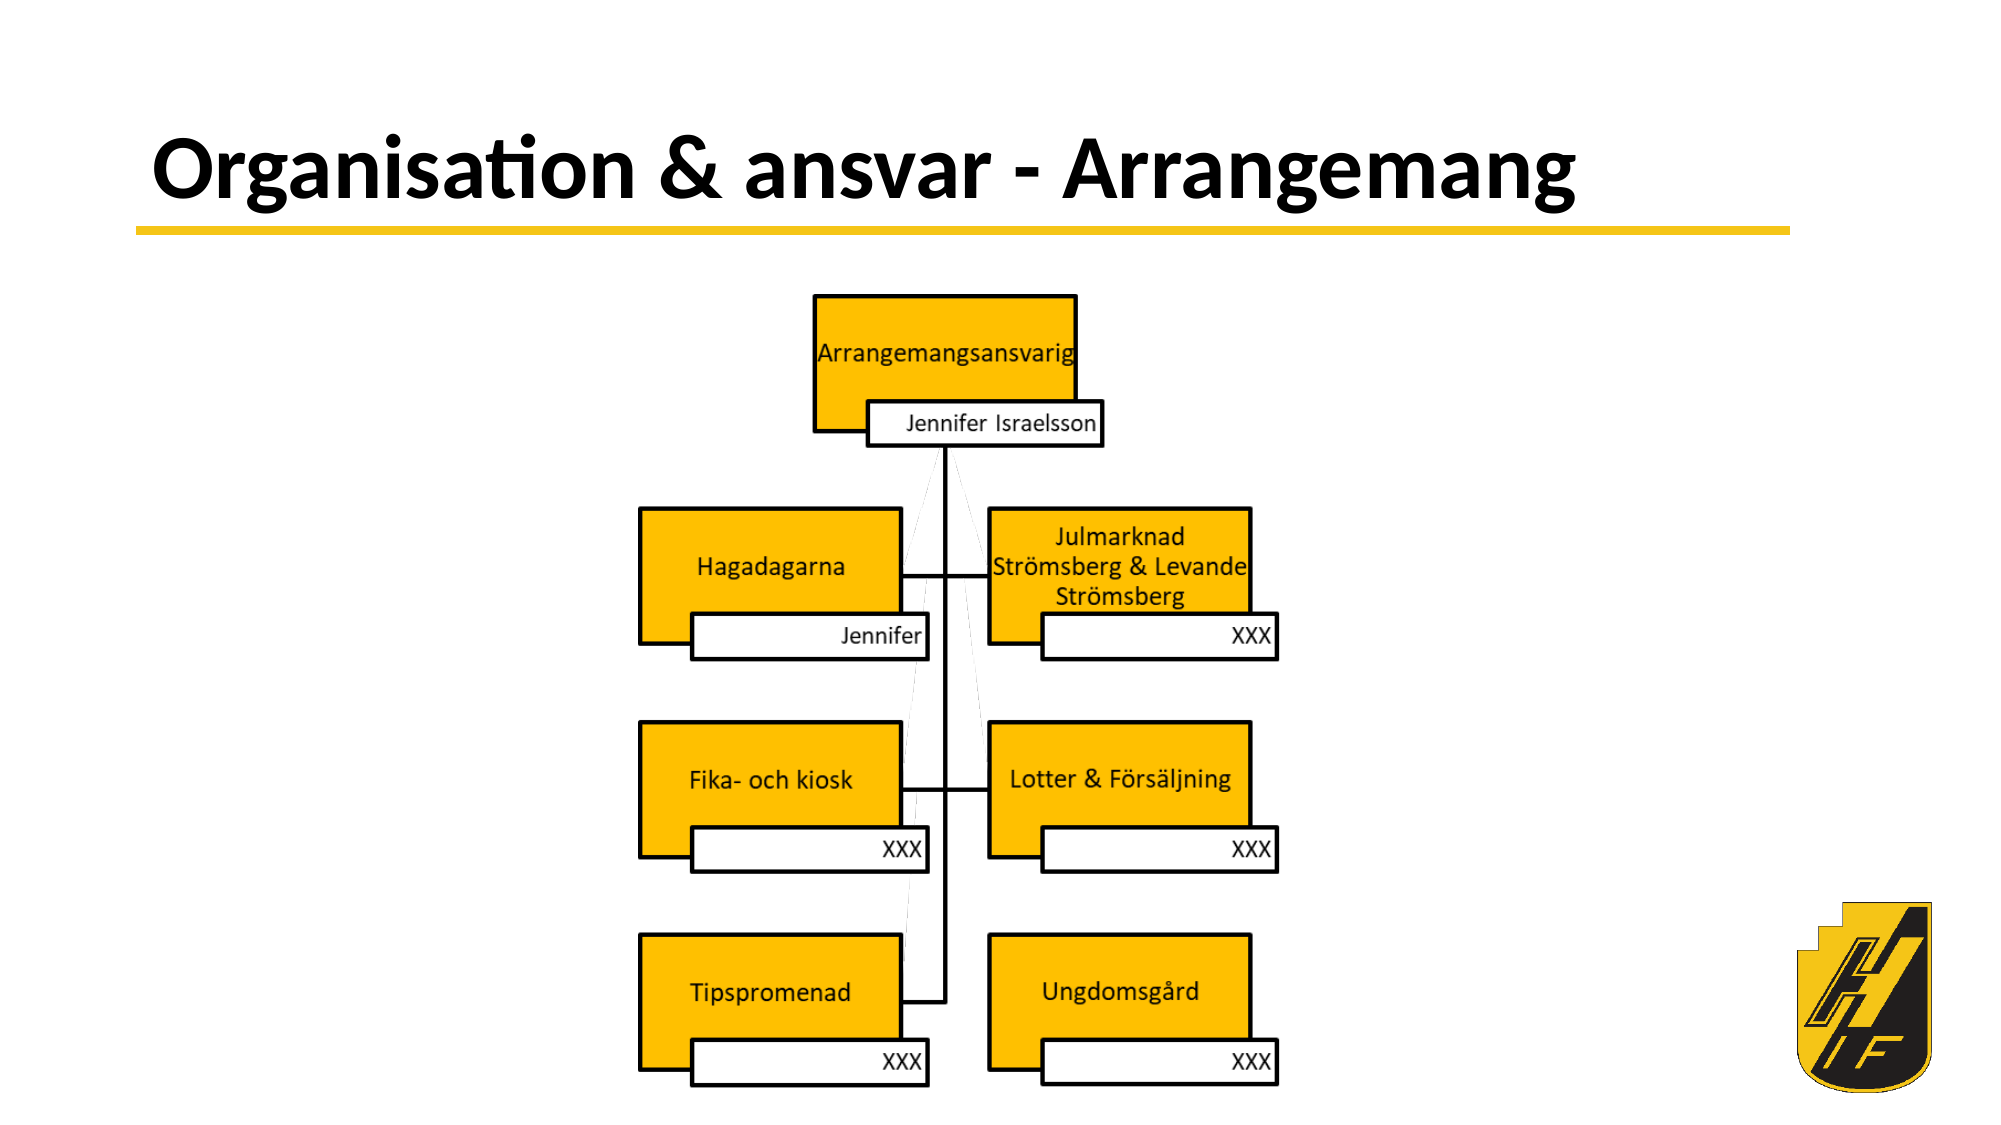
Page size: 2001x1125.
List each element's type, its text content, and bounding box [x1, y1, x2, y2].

picture [638, 294, 1289, 1093]
text_box [137, 226, 1789, 235]
picture [1796, 902, 1932, 1093]
title Organisation & ansvar - Arrangemang [137, 59, 1863, 278]
